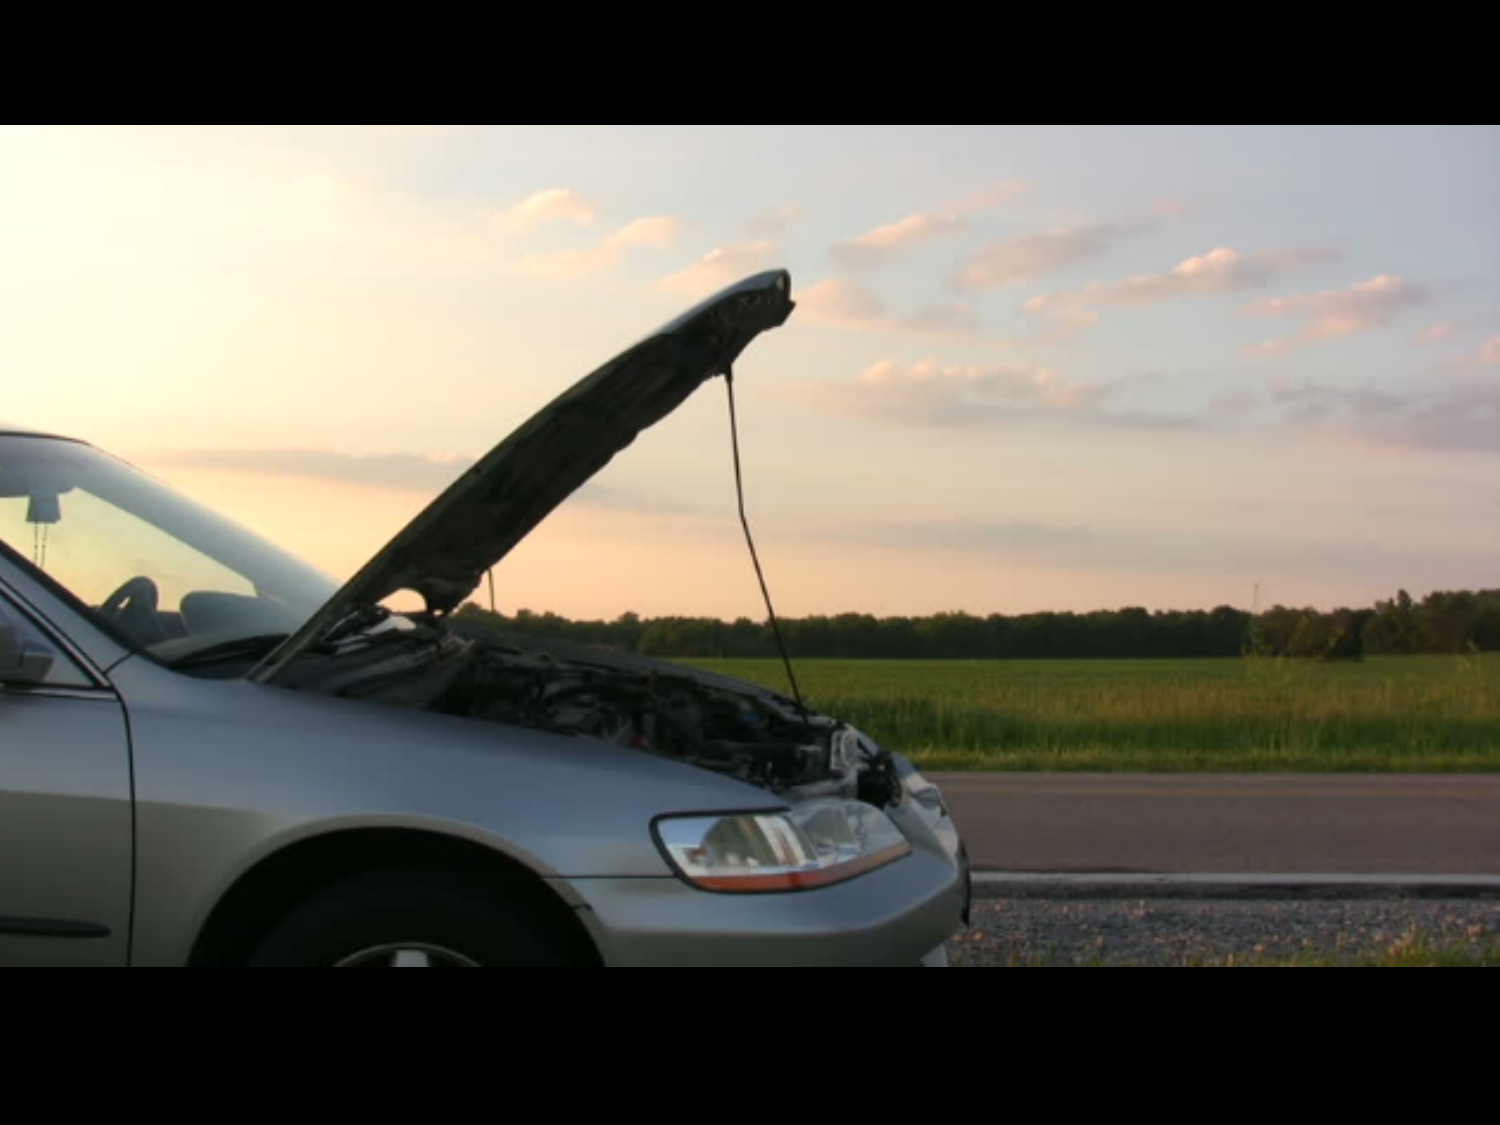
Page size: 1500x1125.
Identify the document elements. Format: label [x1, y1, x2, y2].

picture [0, 125, 1500, 967]
